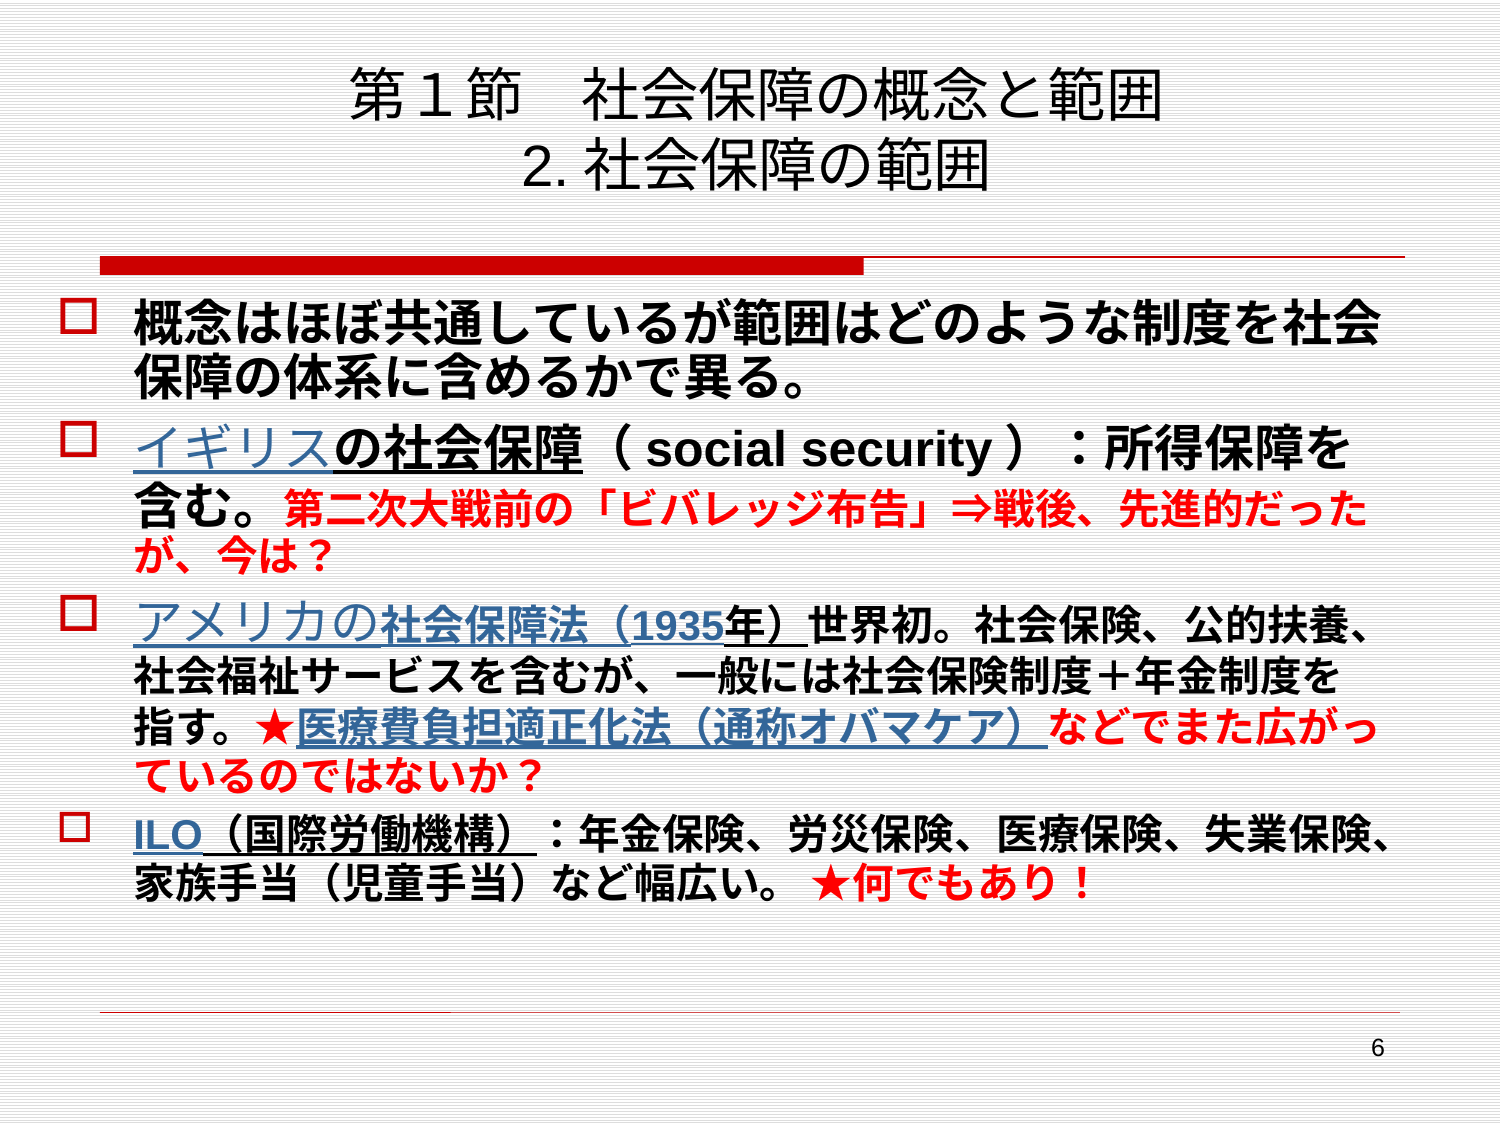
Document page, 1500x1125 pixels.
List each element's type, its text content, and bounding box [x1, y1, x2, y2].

list 概念はほぼ共通しているが範囲はどのような制度を社会保障の体系に含めるかで異る。 イギリスの社会保障（social security）：所得保障を含む。第二次大戦前の「ビバレッジ布告」⇒戦後、先進的だったが、今は？ アメリカの社会保障法（1935年）世界初。社会保険、公的扶養、社会福祉サービスを含むが、一般には社会保険制度＋年金制度を指す。★医療費負担適正化法（通称オバマケア）などでまた広がっているのではないか？ ILO（国際労働機構）：年金保険、労災保険、医療保険、失業保険、家族手当（児童手当）など幅広い。 ★何でもあり！ [41, 290, 1401, 965]
slide_number 6 [1074, 1024, 1400, 1103]
title 第１節 社会保障の概念と範囲 2.社会保障の範囲 [100, 27, 1414, 228]
